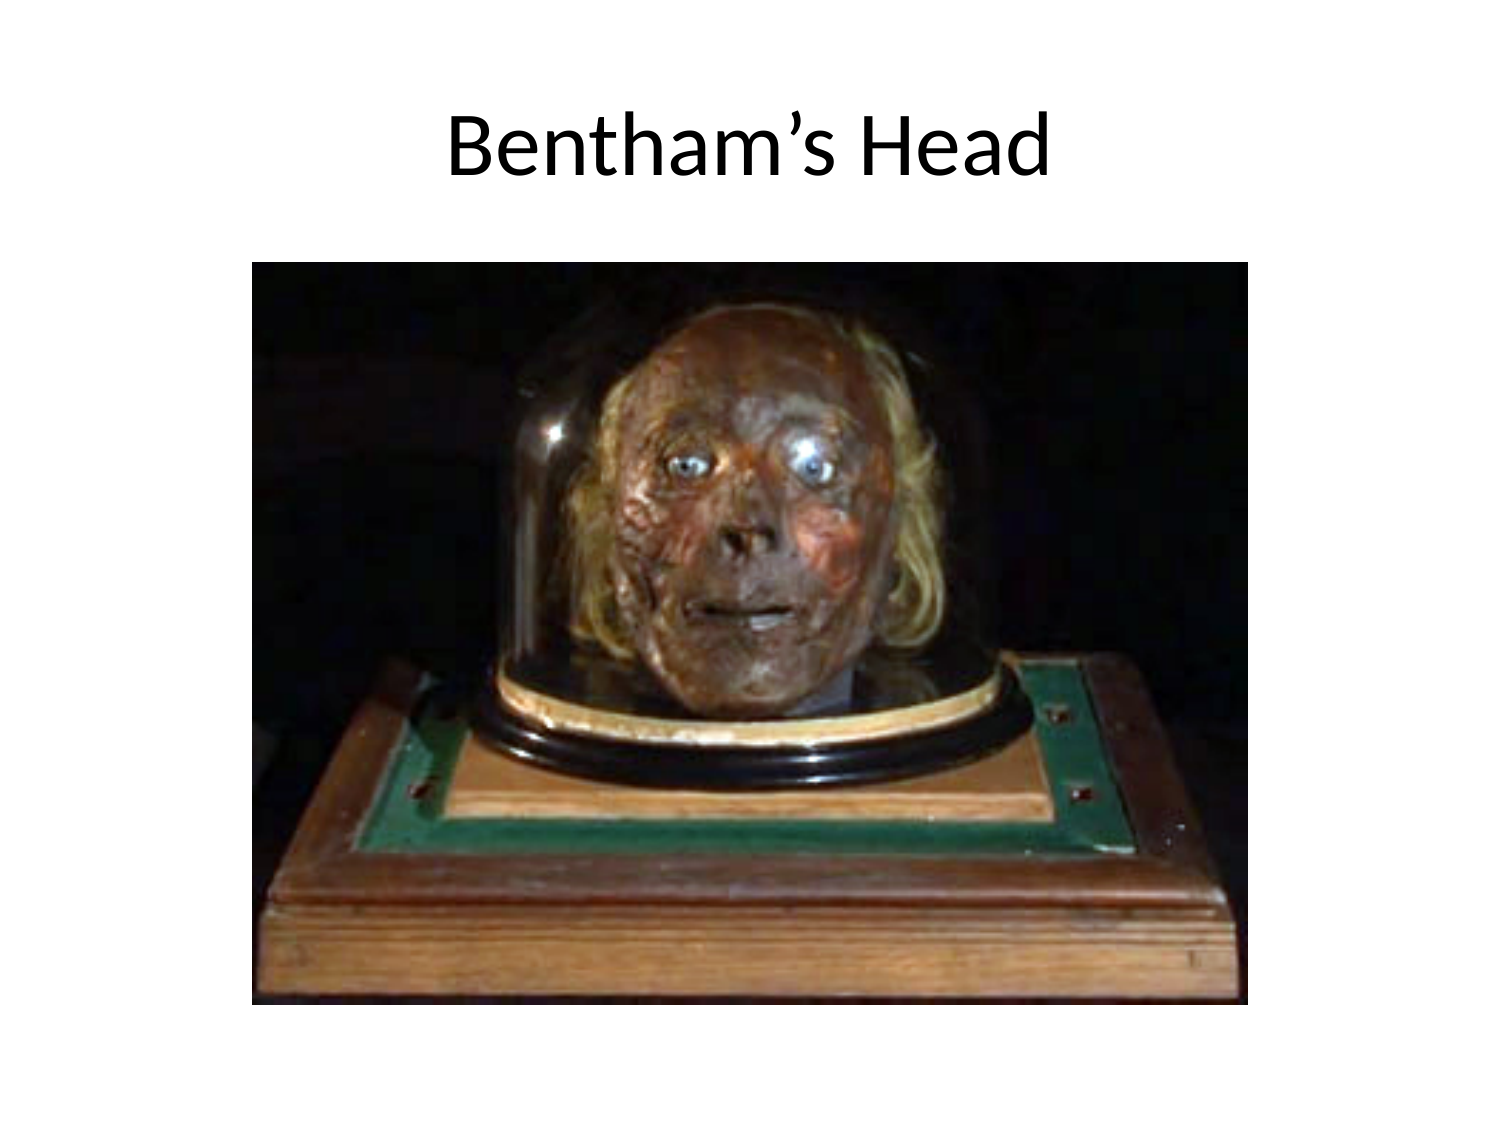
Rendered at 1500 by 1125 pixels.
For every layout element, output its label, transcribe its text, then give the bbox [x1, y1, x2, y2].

title Bentham’s Head [75, 45, 1425, 233]
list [74, 262, 1426, 1006]
